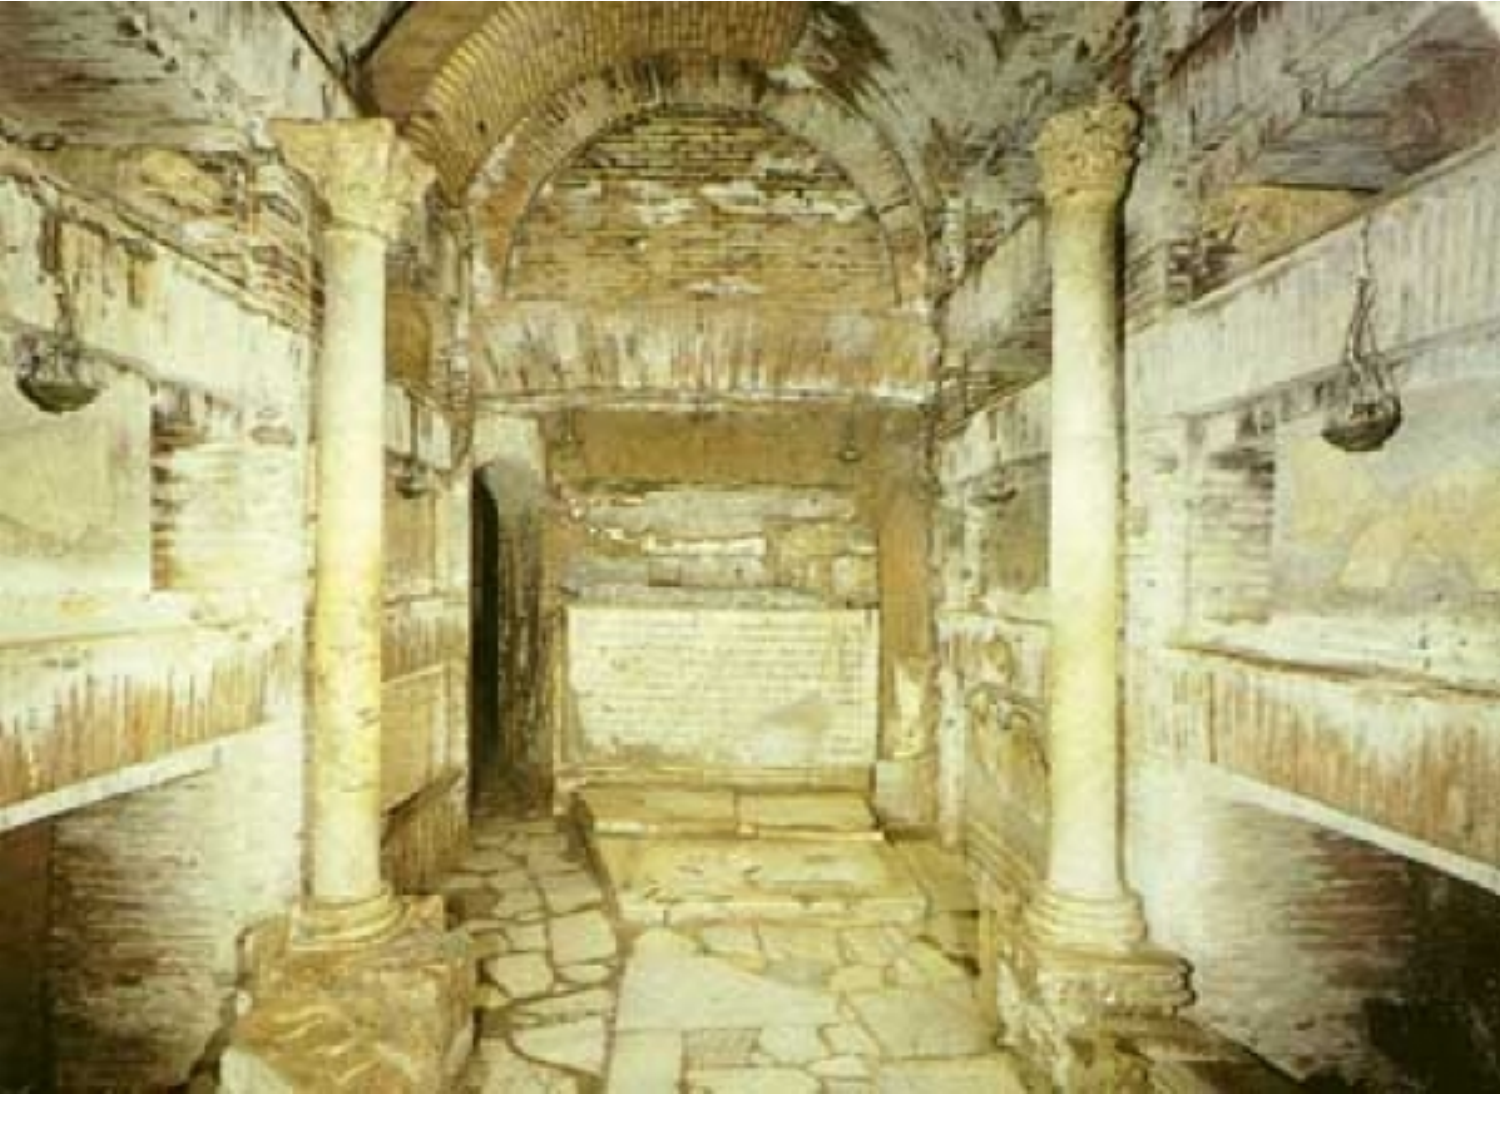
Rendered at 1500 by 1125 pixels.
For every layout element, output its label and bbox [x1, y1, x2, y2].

list [0, 1, 1500, 1095]
